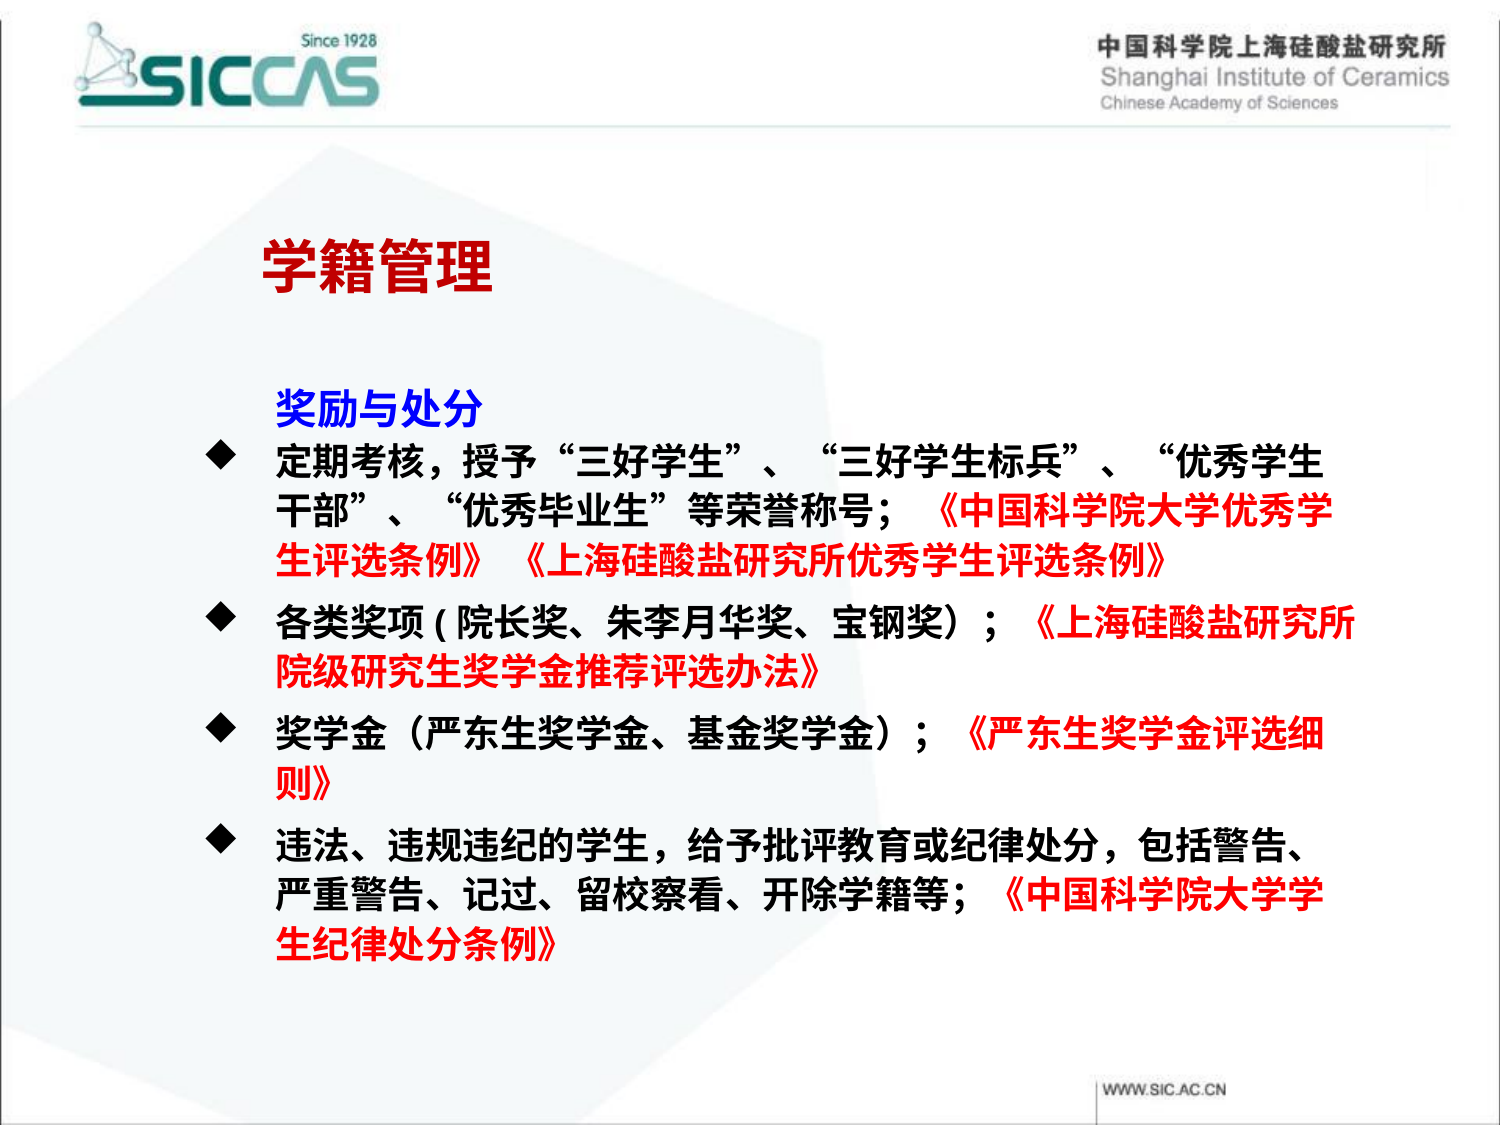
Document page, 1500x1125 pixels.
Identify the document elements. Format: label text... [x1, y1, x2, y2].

text_box 学籍管理 [246, 222, 996, 308]
text_box 奖励与处分 定期考核，授予“三好学生”、“三好学生标兵”、“优秀学生干部”、“优秀毕业生”等荣誉称号； 《中国科学院大学优秀学生评选条例》 《上海硅酸盐研究所优秀学生评选条例》 各类奖项(院长奖、朱李月华奖、宝钢奖）；《上海硅酸盐研究所院级研究生奖学金推荐评选办法》 奖学金（严东生奖学金、基金奖学金）；《严东生奖学金评选细则》 违法、违规违纪的学生，给予批评教育或纪律处分，包括警告、严重警告、记过、留校察看、开除学籍等；《中国科学院大学学生纪律处分条例》 [187, 363, 1371, 1035]
picture [0, 0, 1500, 1125]
